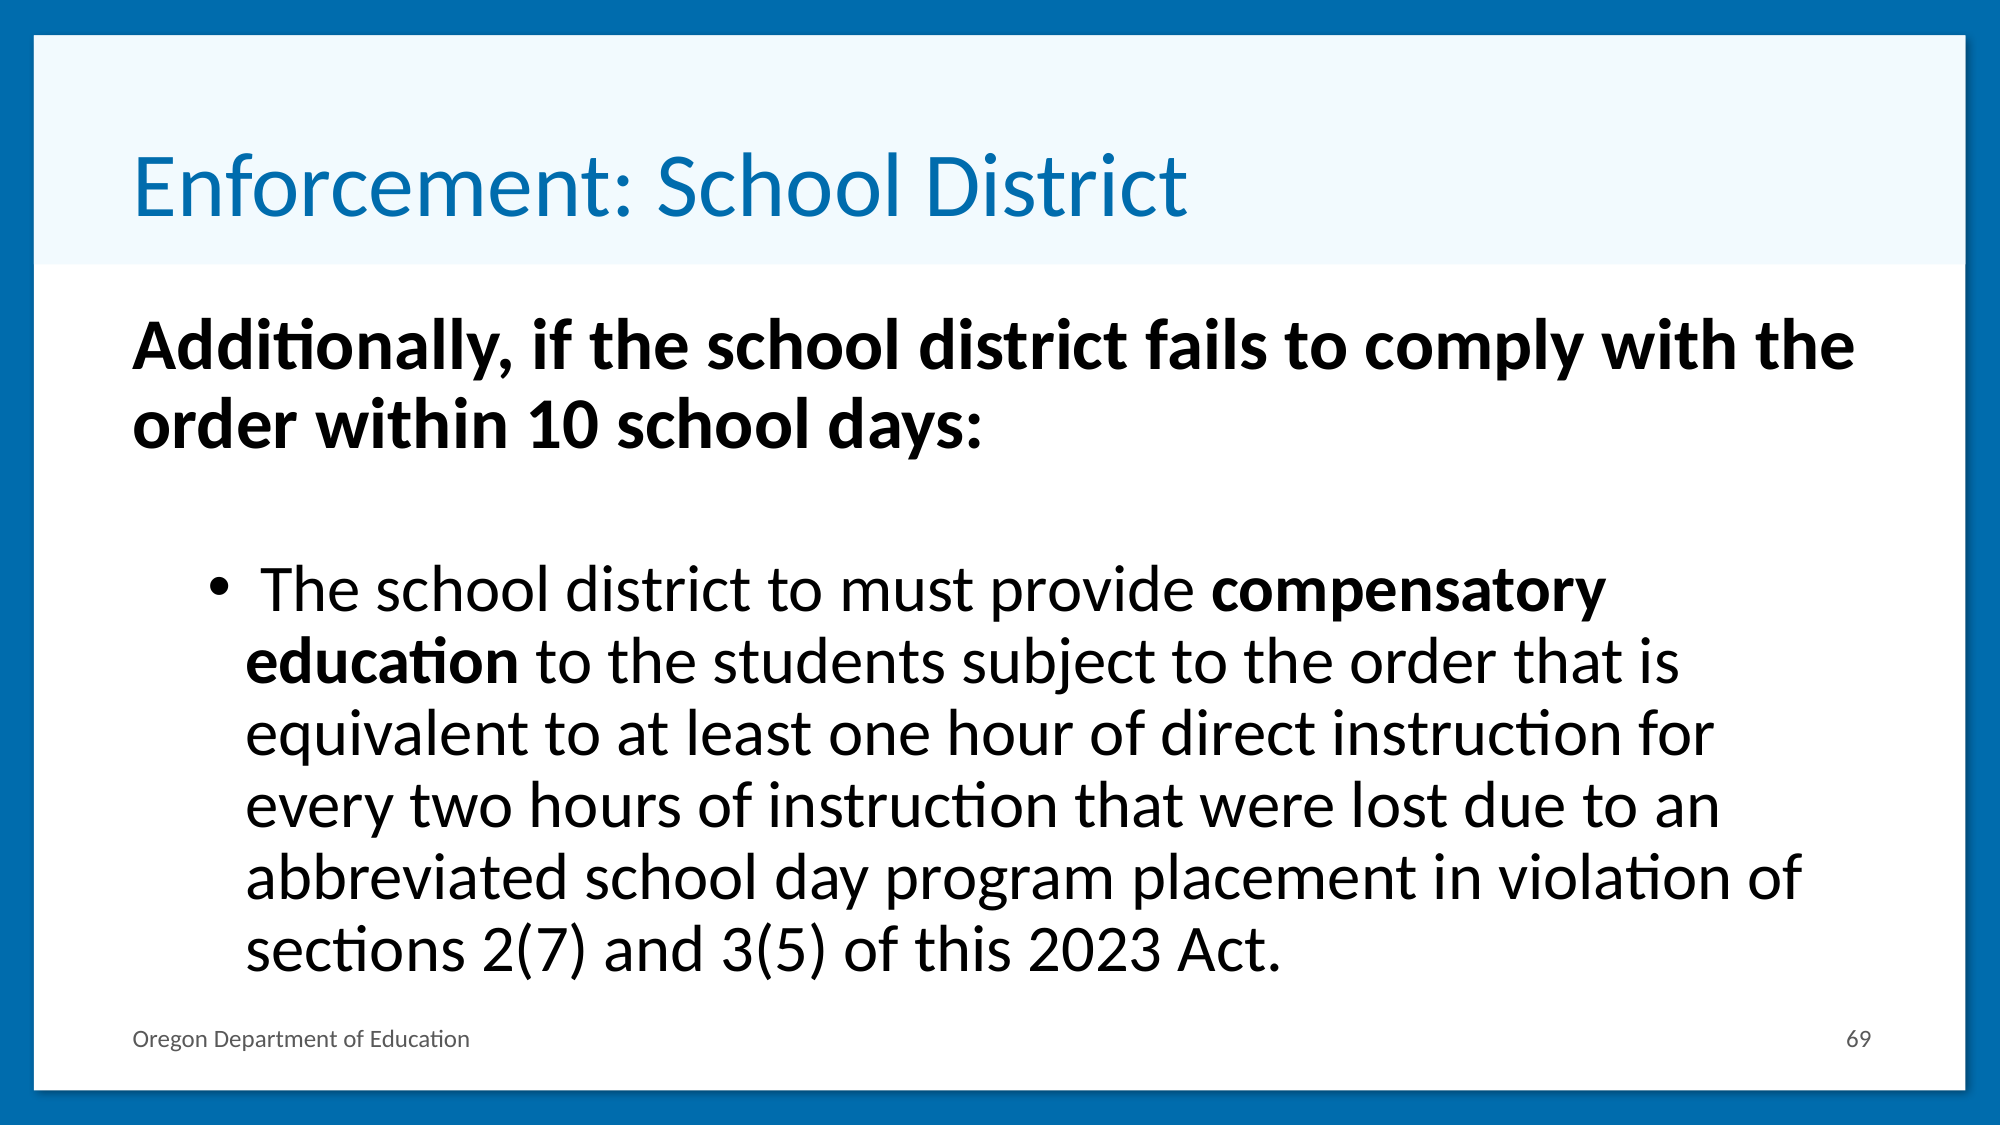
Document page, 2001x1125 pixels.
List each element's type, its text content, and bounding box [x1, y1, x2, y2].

list Additionally, if the school district fails to comply with the order within 10 school days: The school district to must provide compensatory education to the students subject to the order that is equivalent to at least one hour of direct instruction for every two hours of instruction that were lost due to an abbreviated school day program placement in violation of sections 2(7) and 3(5) of this 2023 Act. [117, 299, 1887, 1024]
title Enforcement: School District [117, 75, 1887, 244]
slide_number 69 [1412, 1007, 1887, 1068]
footer Oregon Department of Education [117, 1007, 588, 1068]
